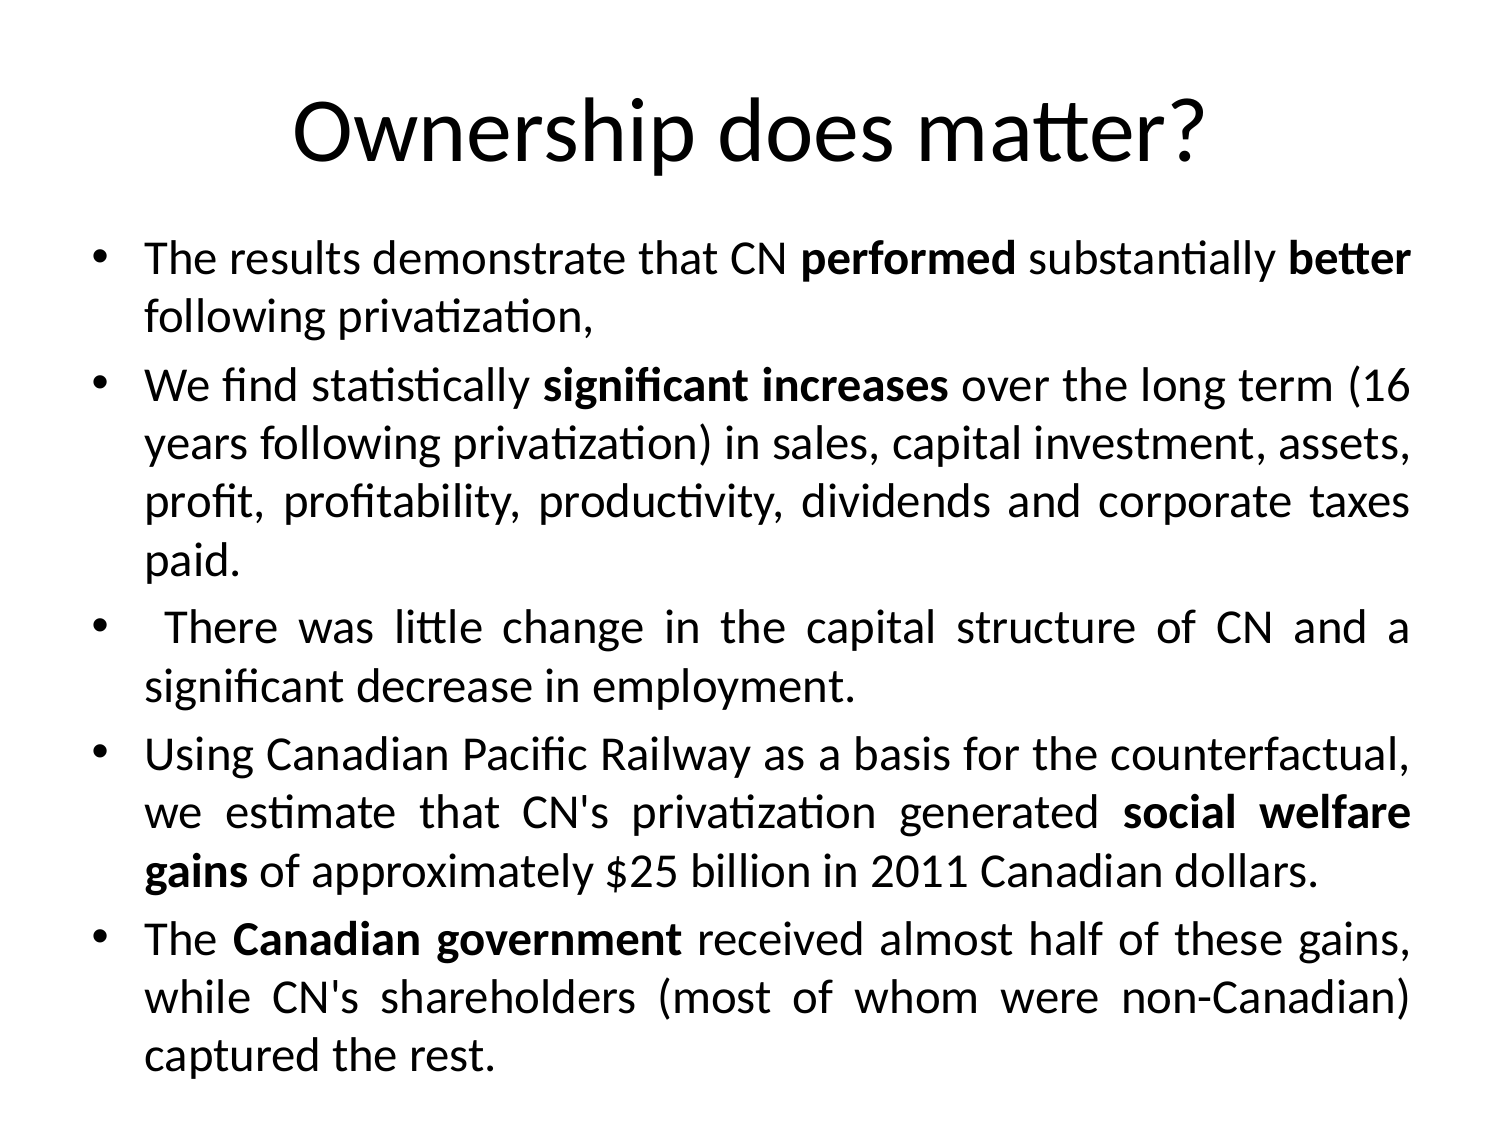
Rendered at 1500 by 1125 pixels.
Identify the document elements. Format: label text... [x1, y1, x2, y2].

title Ownership does matter? [76, 30, 1427, 218]
list The results demonstrate that CN performed substantially better following privatization, We find statistically significant increases over the long term (16 years following privatization) in sales, capital investment, assets, profit, profitability, productivity, dividends and corporate taxes paid. There was little change in the capital structure of CN and a significant decrease in employment. Using Canadian Pacific Railway as a basis for the counterfactual, we estimate that CN's privatization generated social welfare gains of approximately $25 billion in 2011 Canadian dollars. The Canadian government received almost half of these gains, while CN's shareholders (most of whom were non-Canadian) captured the rest. [76, 218, 1427, 1094]
